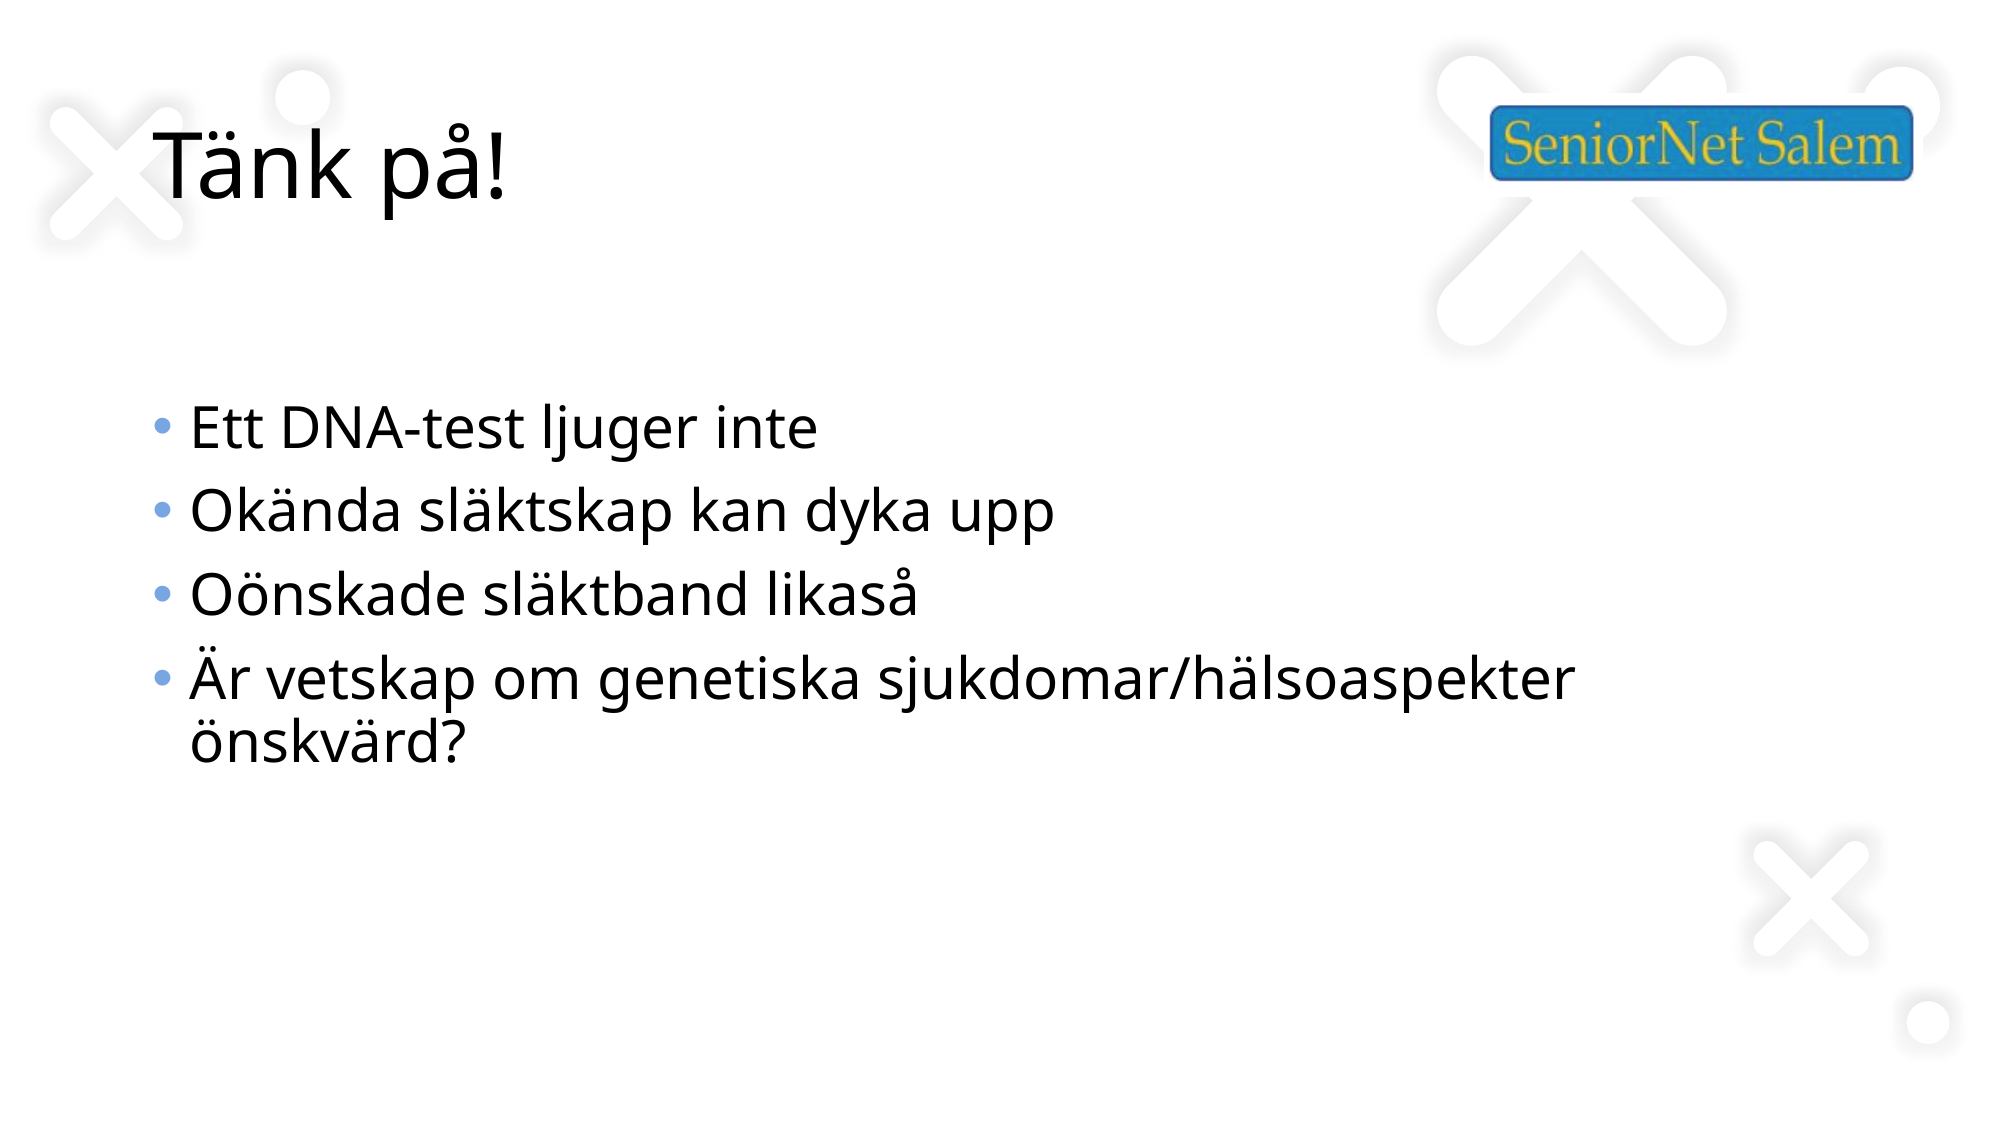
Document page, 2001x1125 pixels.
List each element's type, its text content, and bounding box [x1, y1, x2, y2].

picture [1484, 93, 1923, 197]
title Tänk på! [137, 59, 1863, 278]
list Ett DNA-test ljuger inte Okända släktskap kan dyka upp Oönskade släktband likaså Är vetskap om genetiska sjukdomar/hälsoaspekter önskvärd? [137, 299, 1863, 1014]
